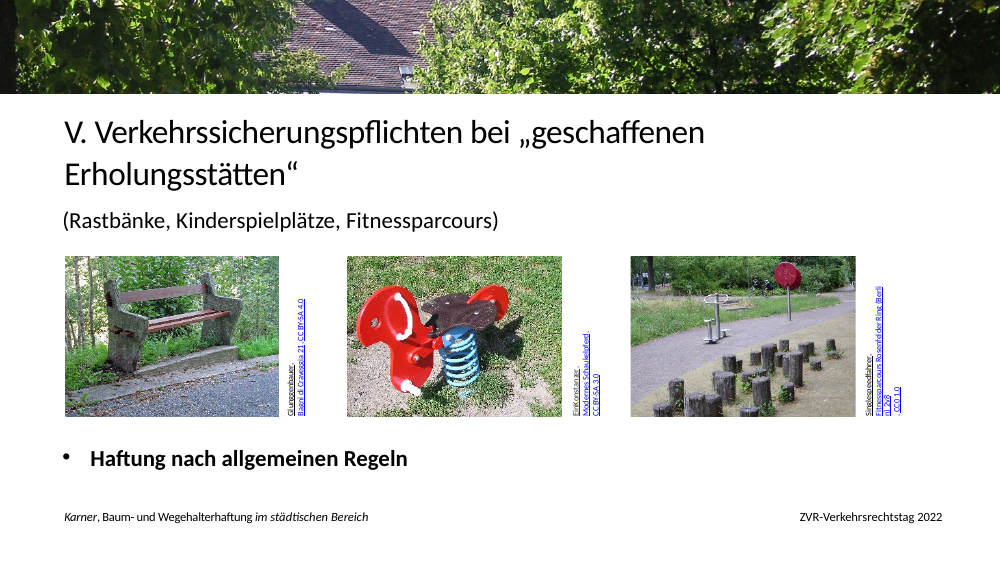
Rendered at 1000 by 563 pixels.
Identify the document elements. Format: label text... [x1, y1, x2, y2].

text_box Haftung nach allgemeinen Regeln [62, 441, 935, 471]
picture [0, 0, 1000, 94]
text_box Glunggenbauer, Bagni di Craveggia 21, CC BY-SA 4.0 [277, 281, 313, 432]
title V. Verkehrssicherungspflichten bei „geschaffenen Erholungsstätten“ [62, 106, 909, 203]
picture [64, 255, 279, 417]
text_box (Rastbänke, Kinderspielplätze, Fitnessparcours) [62, 203, 935, 234]
text_box EinKonstanzer, Modernes Schaukelpferd, CC BY-SA 3.0 [562, 281, 608, 432]
text_box Singlespeedfahrer, Fitnessparcours Rosenfelder Ring (Berlin) 2v8, CC0 1.0 [855, 268, 901, 432]
picture [347, 255, 562, 417]
picture [630, 255, 856, 417]
text_box Karner, Baum- und Wegehalterhaftung im städtischen Bereich ZVR-Verkehrsrechtstag 2022 [62, 506, 978, 524]
